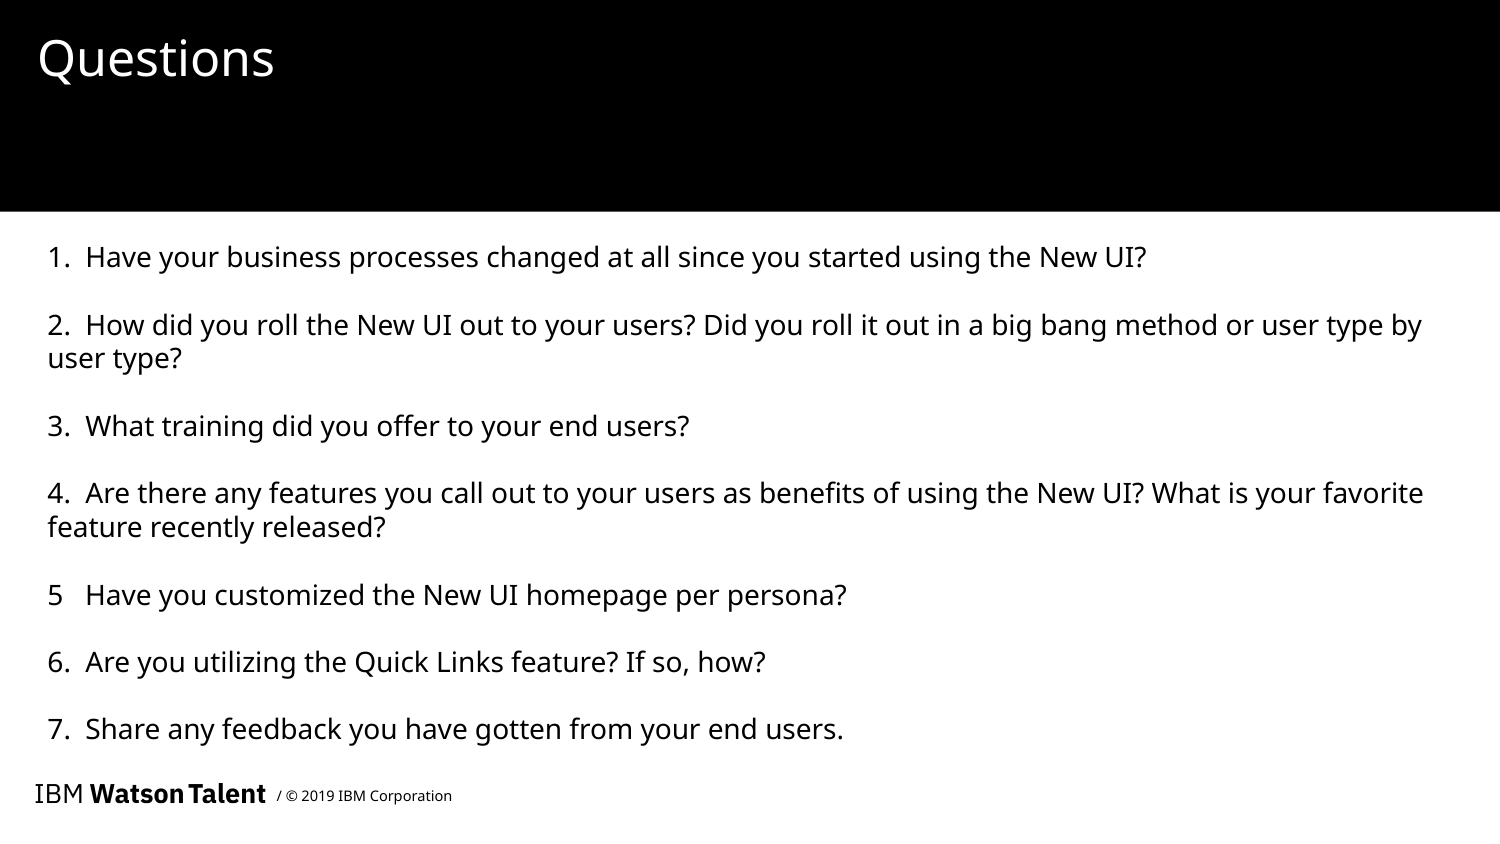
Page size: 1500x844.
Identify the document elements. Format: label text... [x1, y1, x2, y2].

text_box 1. Have your business processes changed at all since you started using the New UI? 2. How did you roll the New UI out to your users? Did you roll it out in a big bang method or user type by user type? 3. What training did you offer to your end users? 4. Are there any features you call out to your users as benefits of using the New UI? What is your favorite feature recently released? 5 Have you customized the New UI homepage per persona? 6. Are you utilizing the Quick Links feature? If so, how? 7. Share any feedback you have gotten from your end users. [32, 232, 1469, 753]
picture [0, 746, 303, 841]
title Questions [0, 0, 1500, 212]
